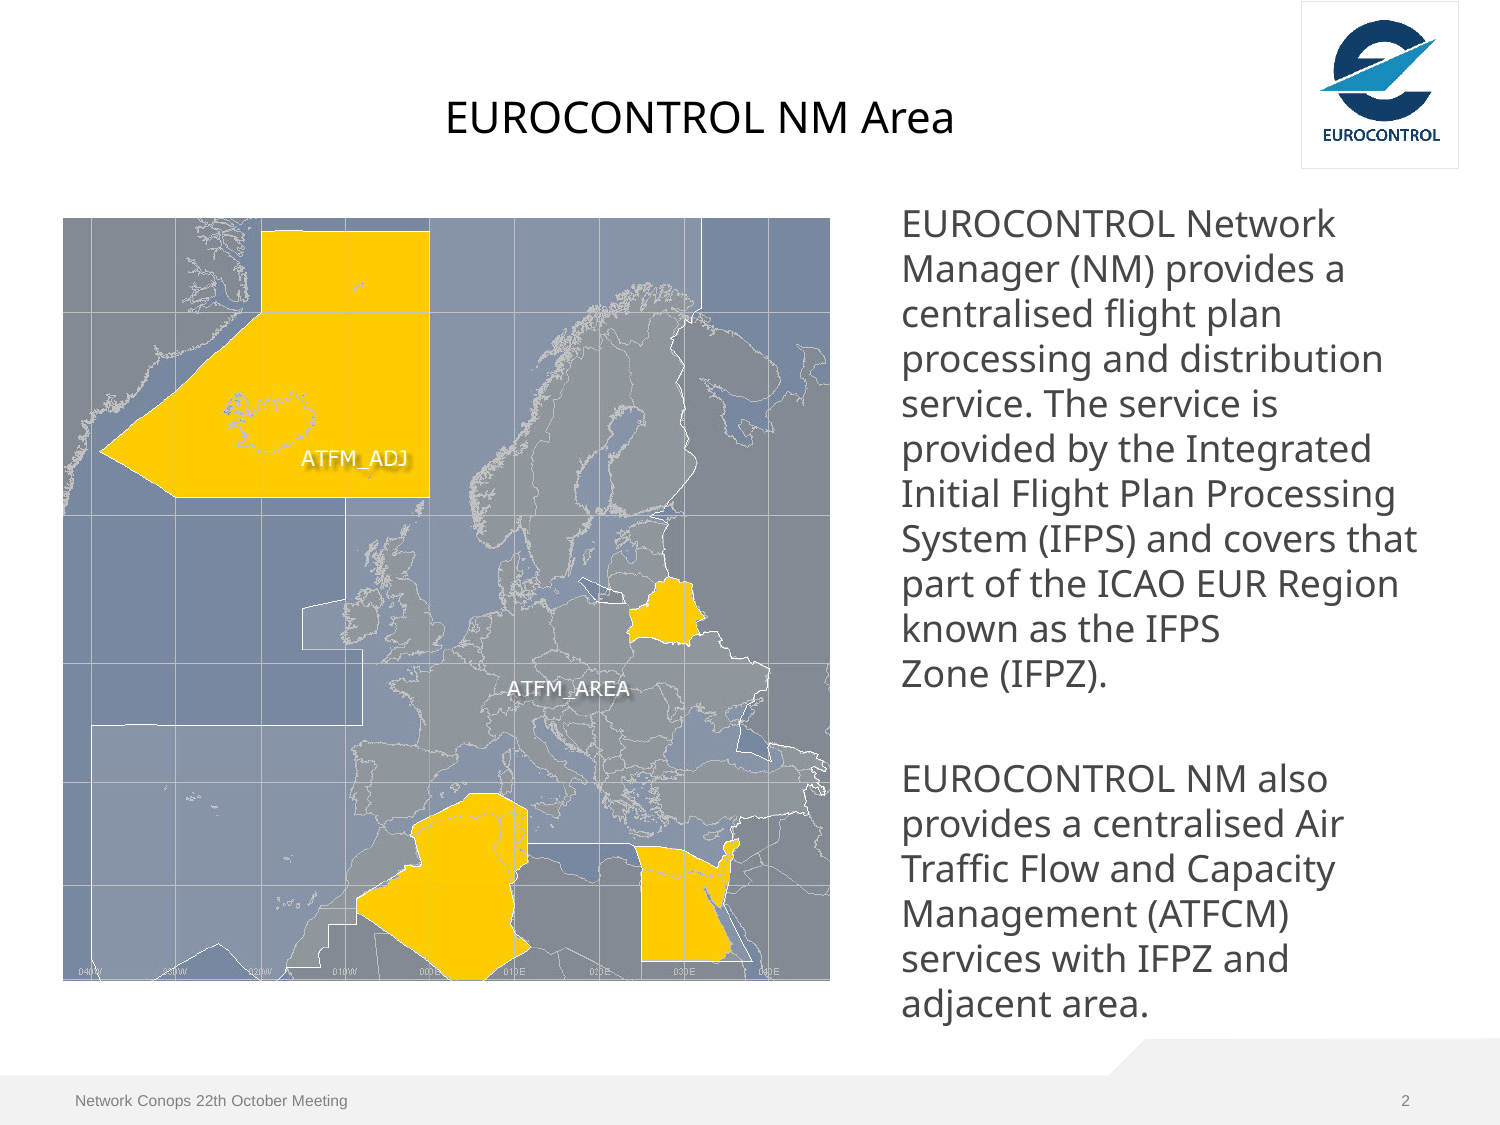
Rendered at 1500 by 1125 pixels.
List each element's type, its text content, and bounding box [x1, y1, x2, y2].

picture [63, 217, 831, 981]
slide_number 2 [1346, 1078, 1425, 1123]
footer Network Conops 22th October Meeting [75, 1078, 760, 1123]
picture [1320, 20, 1440, 141]
title EUROCONTROL NM Area [139, 82, 1262, 179]
list EUROCONTROL Network Manager (NM) provides a centralised flight plan processing and distribution service. The service is provided by the Integrated Initial Flight Plan Processing System (IFPS) and covers that part of the ICAO EUR Region known as the IFPS Zone (IFPZ). EUROCONTROL NM also provides a centralised Air Traffic Flow and Capacity Management (ATFCM) services with IFPZ and adjacent area. [830, 192, 1448, 1079]
